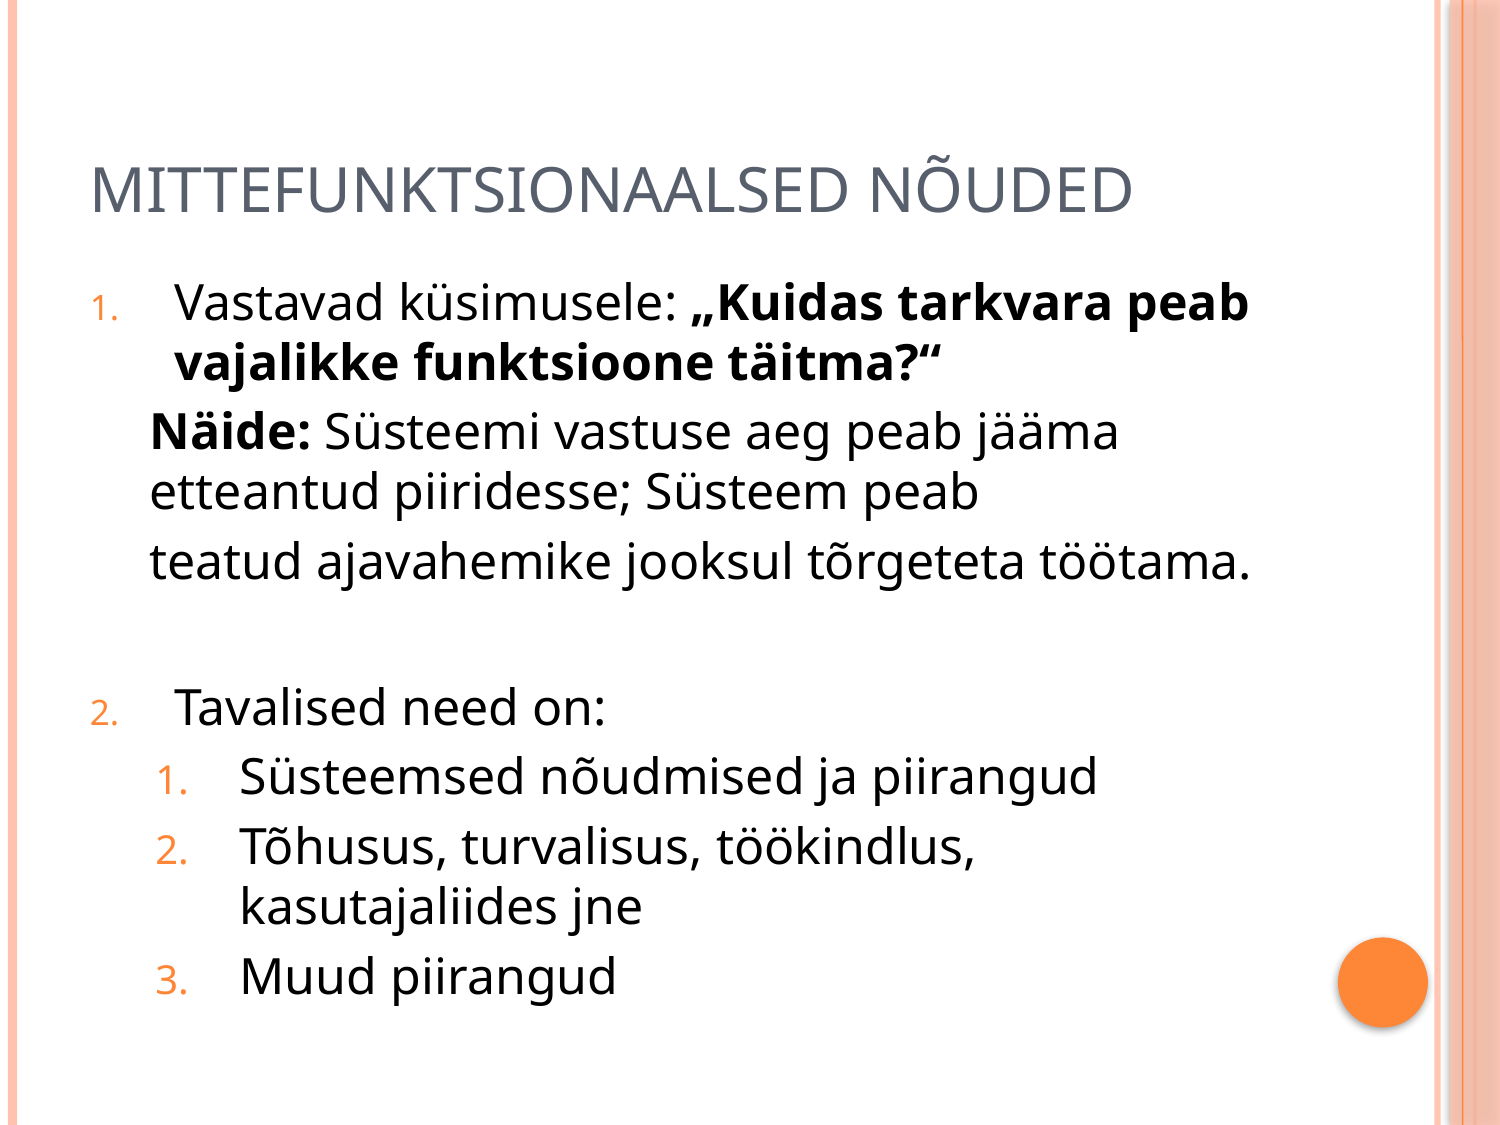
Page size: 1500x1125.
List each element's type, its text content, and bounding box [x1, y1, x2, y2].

title Mittefunktsionaalsed nõuded [75, 45, 1300, 233]
list Vastavad küsimusele: „Kuidas tarkvara peab vajalikke funktsioone täitma?“ Näide: Süsteemi vastuse aeg peab jääma etteantud piiridesse; Süsteem peab teatud ajavahemike jooksul tõrgeteta töötama. Tavalised need on: Süsteemsed nõudmised ja piirangud Tõhusus, turvalisus, töökindlus, kasutajaliides jne Muud piirangud [75, 262, 1300, 1062]
